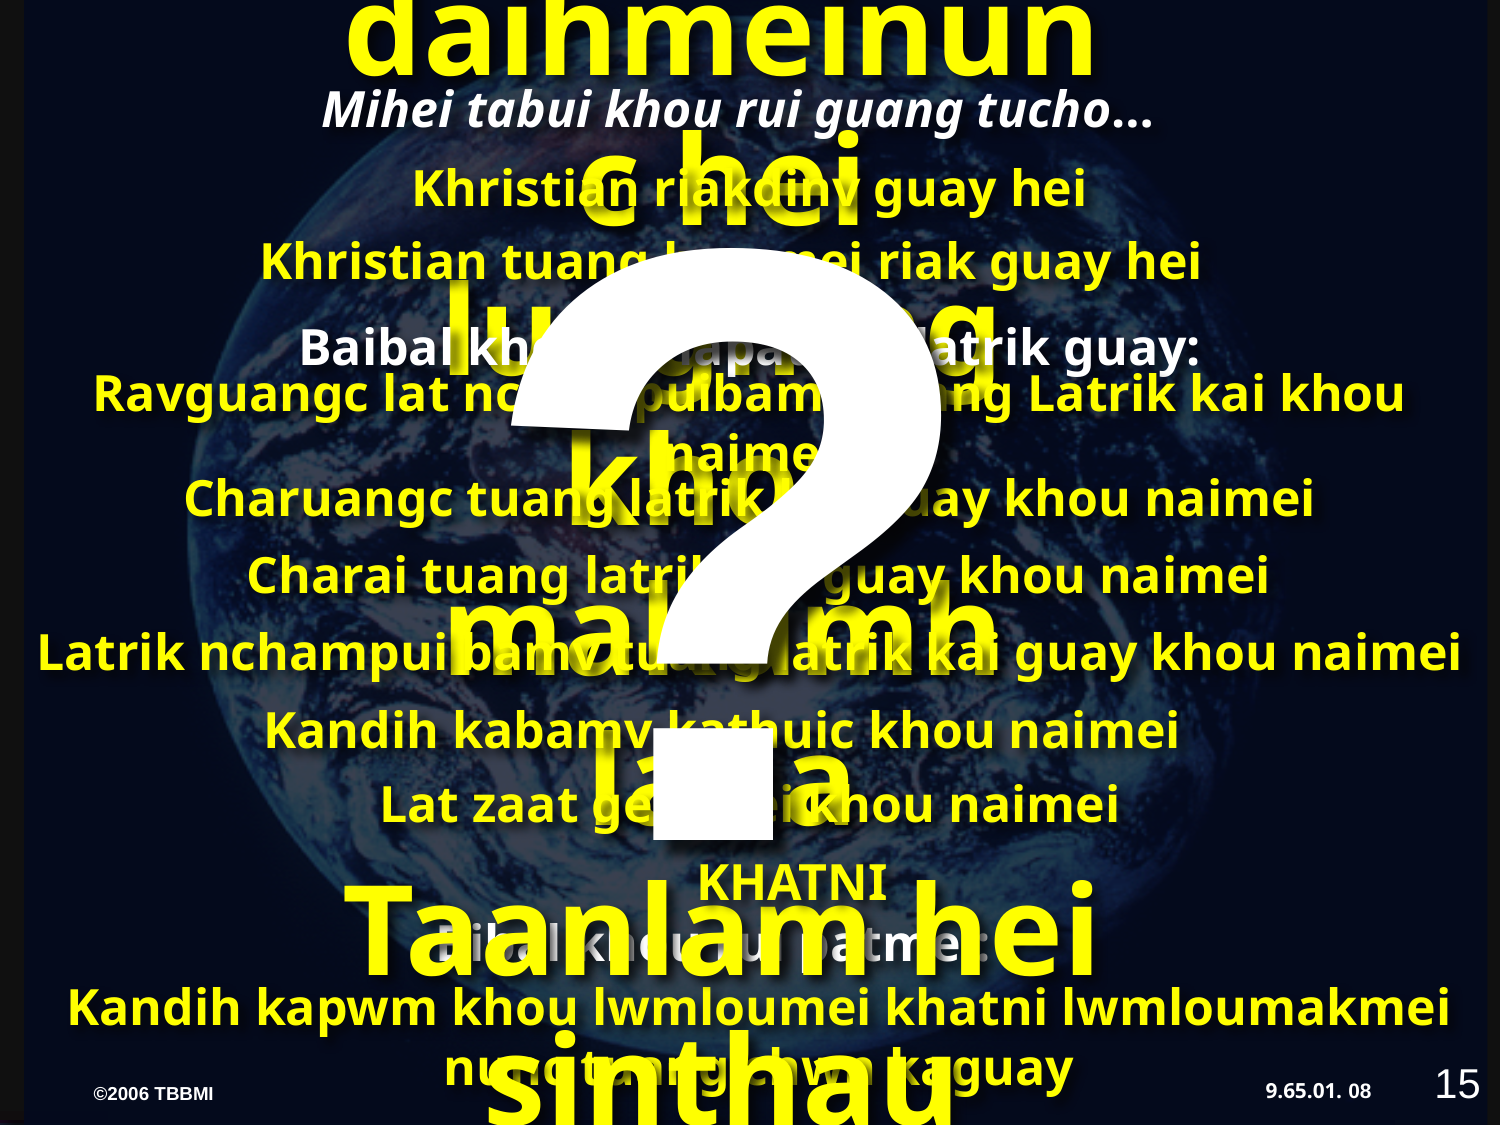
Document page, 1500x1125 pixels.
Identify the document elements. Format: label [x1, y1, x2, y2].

text_box [0, 0, 1500, 1125]
